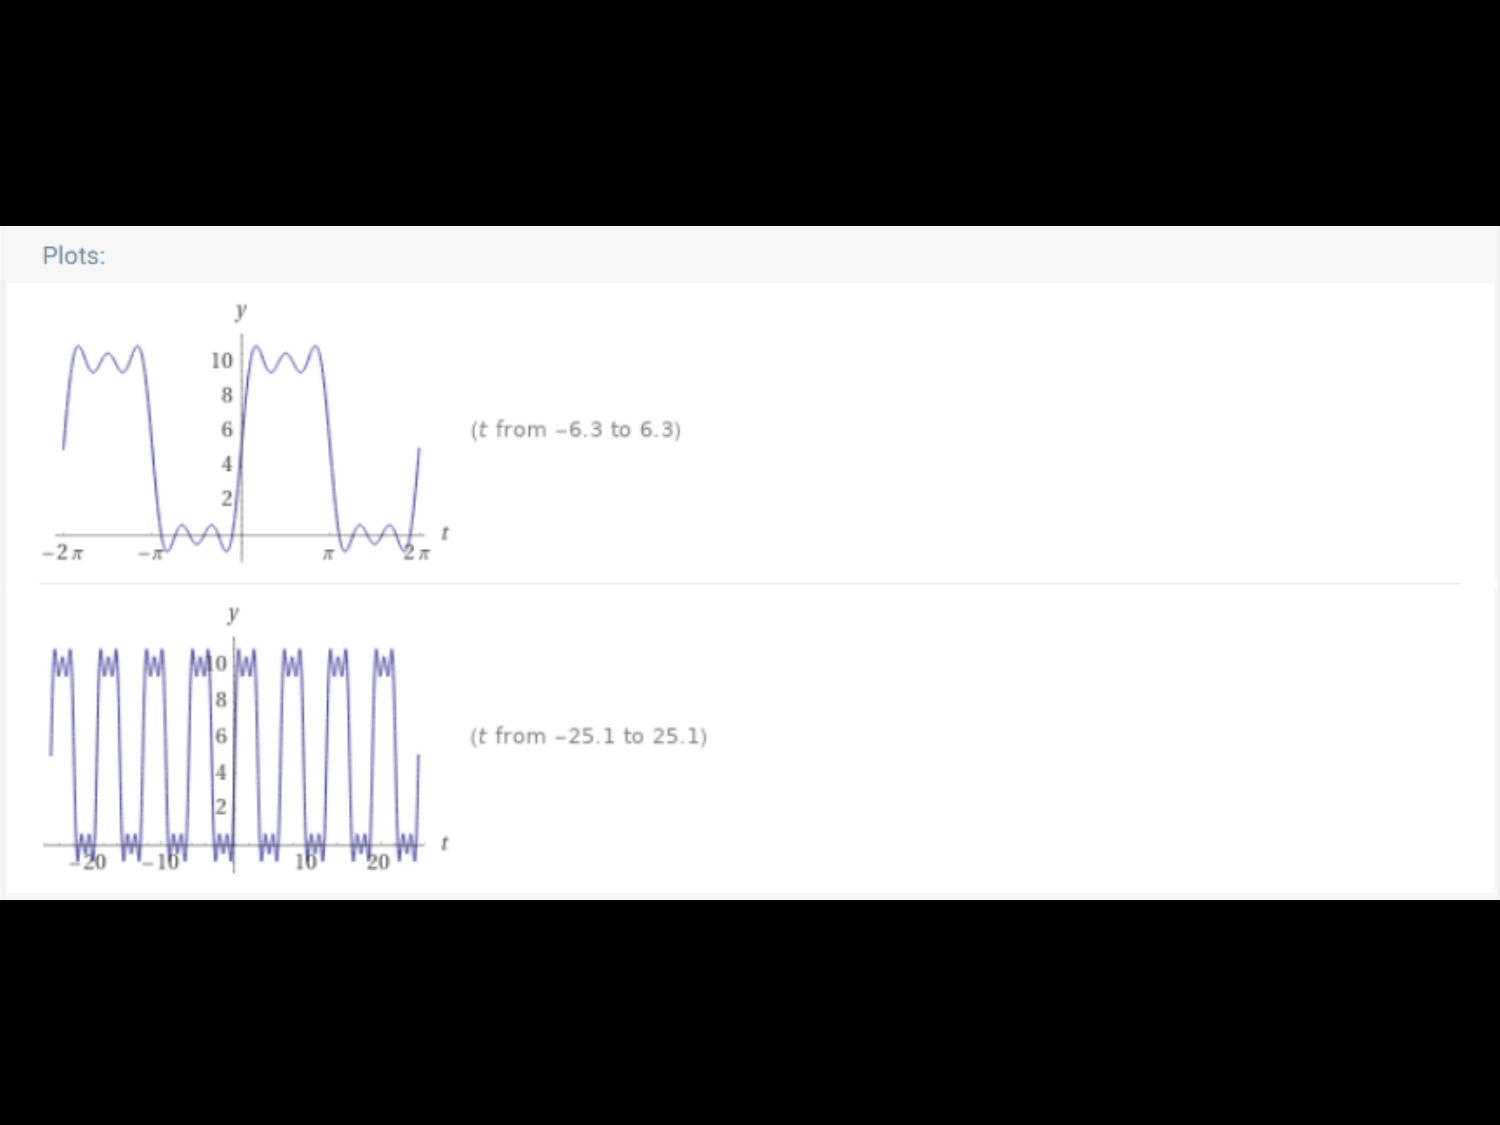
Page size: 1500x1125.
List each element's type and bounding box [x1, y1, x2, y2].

picture [0, 226, 1500, 901]
